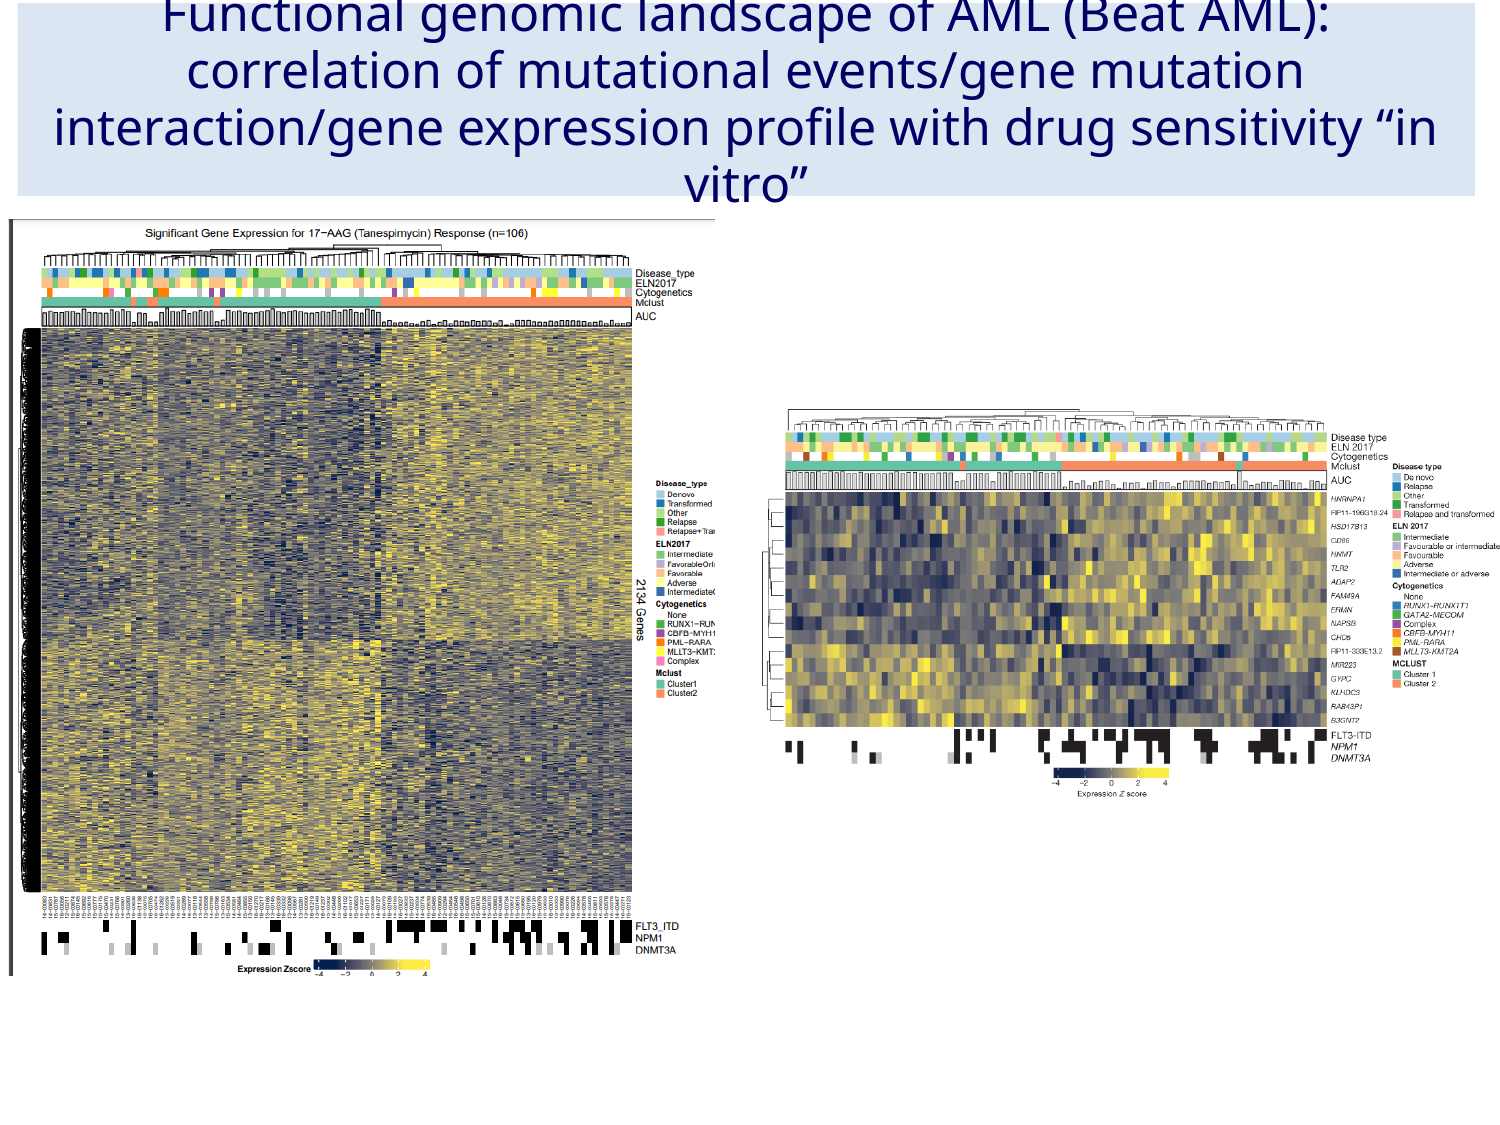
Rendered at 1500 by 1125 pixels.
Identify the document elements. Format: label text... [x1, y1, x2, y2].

picture [762, 409, 1500, 798]
text_box Functional genomic landscape of AML (Beat AML): correlation of mutational events/gene mutation interaction/gene expression profile with drug sensitivity “in vitro” [17, 3, 1475, 197]
picture [7, 219, 716, 977]
